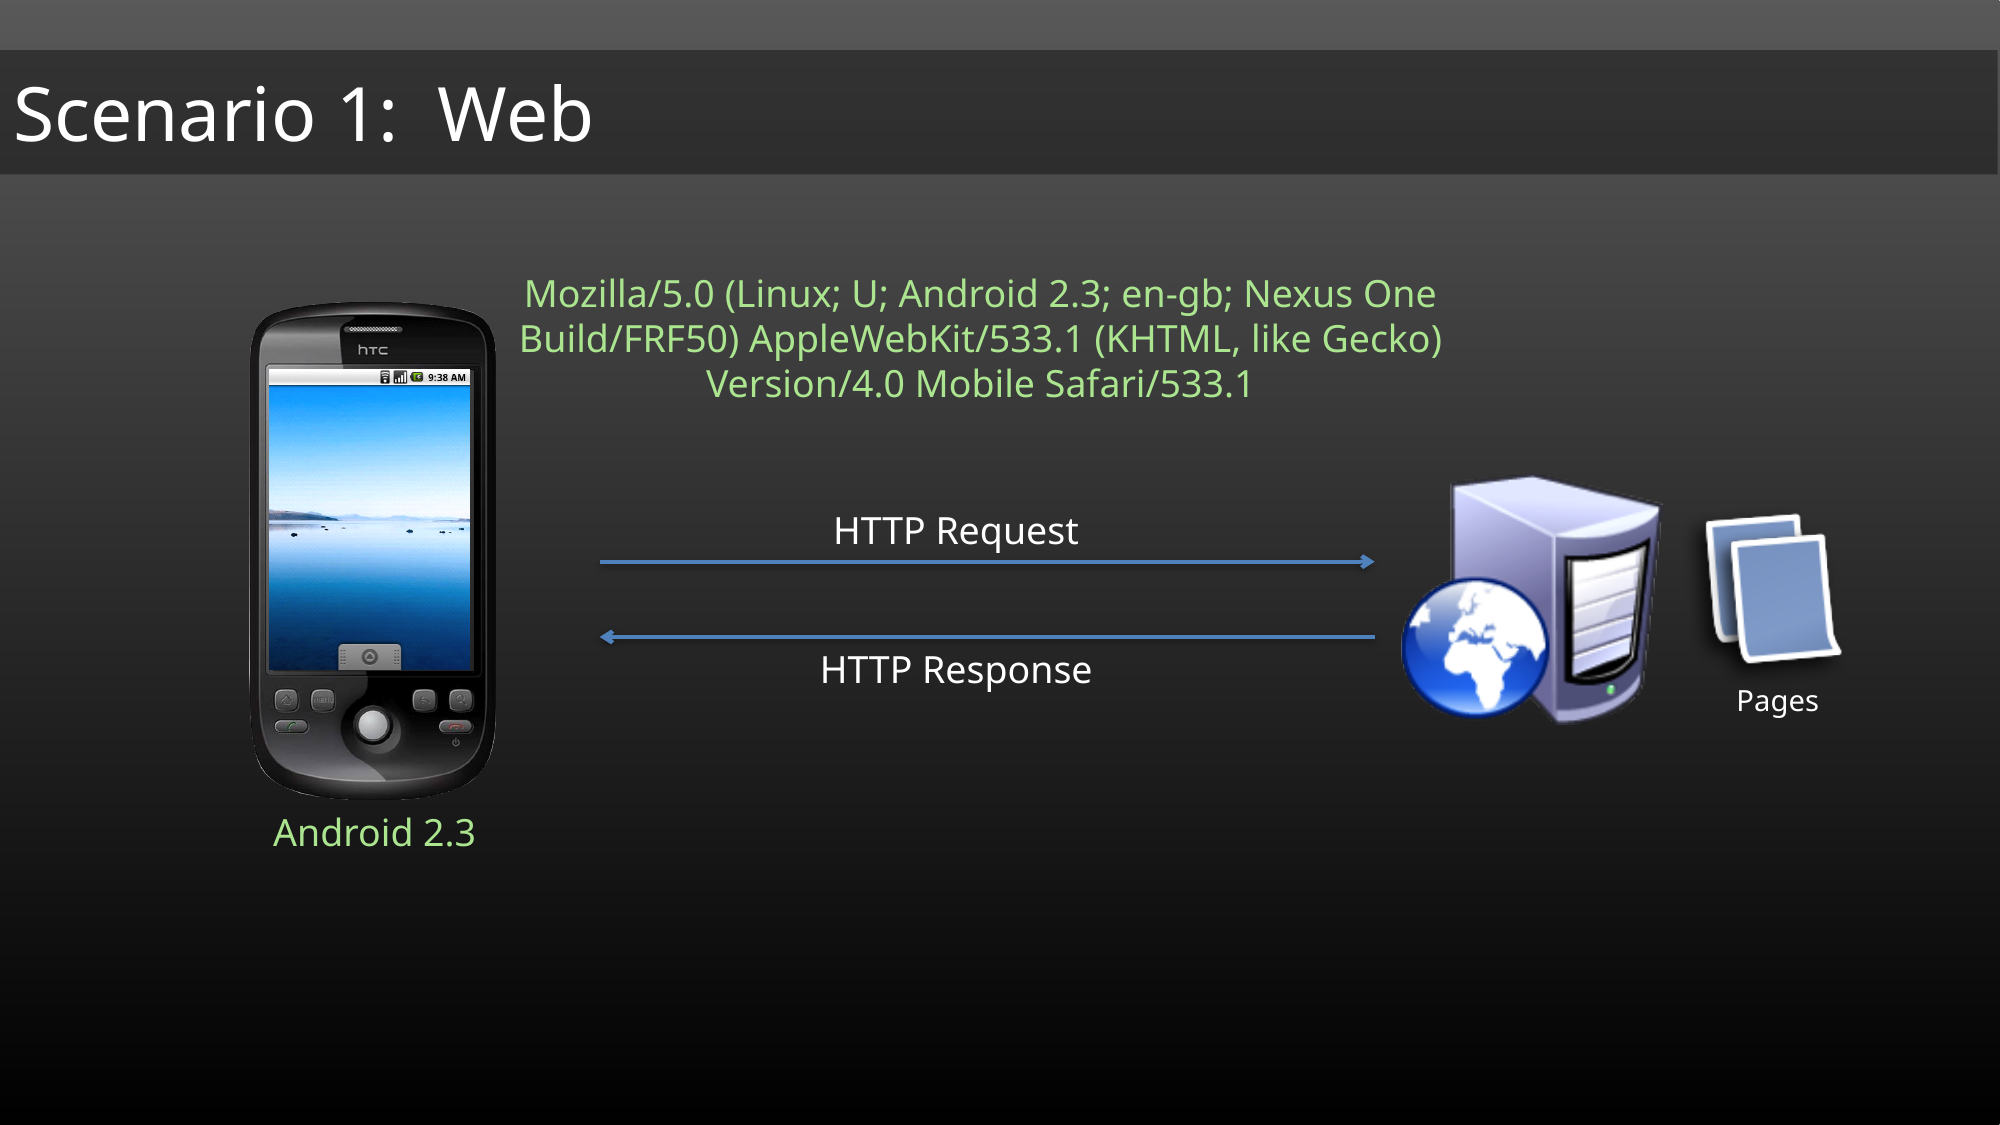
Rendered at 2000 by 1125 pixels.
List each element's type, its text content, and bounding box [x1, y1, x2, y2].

picture [1674, 499, 1852, 688]
text_box Mozilla/5.0 (Linux; U; Android 2.3; en-gb; Nexus One Build/FRF50) AppleWebKit/533.1 (KHTML, like Gecko) Version/4.0 Mobile Safari/533.1 [499, 262, 1463, 413]
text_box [249, 301, 497, 800]
text_box HTTP Response [805, 645, 1108, 699]
text_box HTTP Request [818, 499, 1094, 559]
picture [1400, 473, 1663, 725]
text_box Android 2.3 [212, 801, 538, 862]
text_box Pages [1721, 696, 1834, 725]
